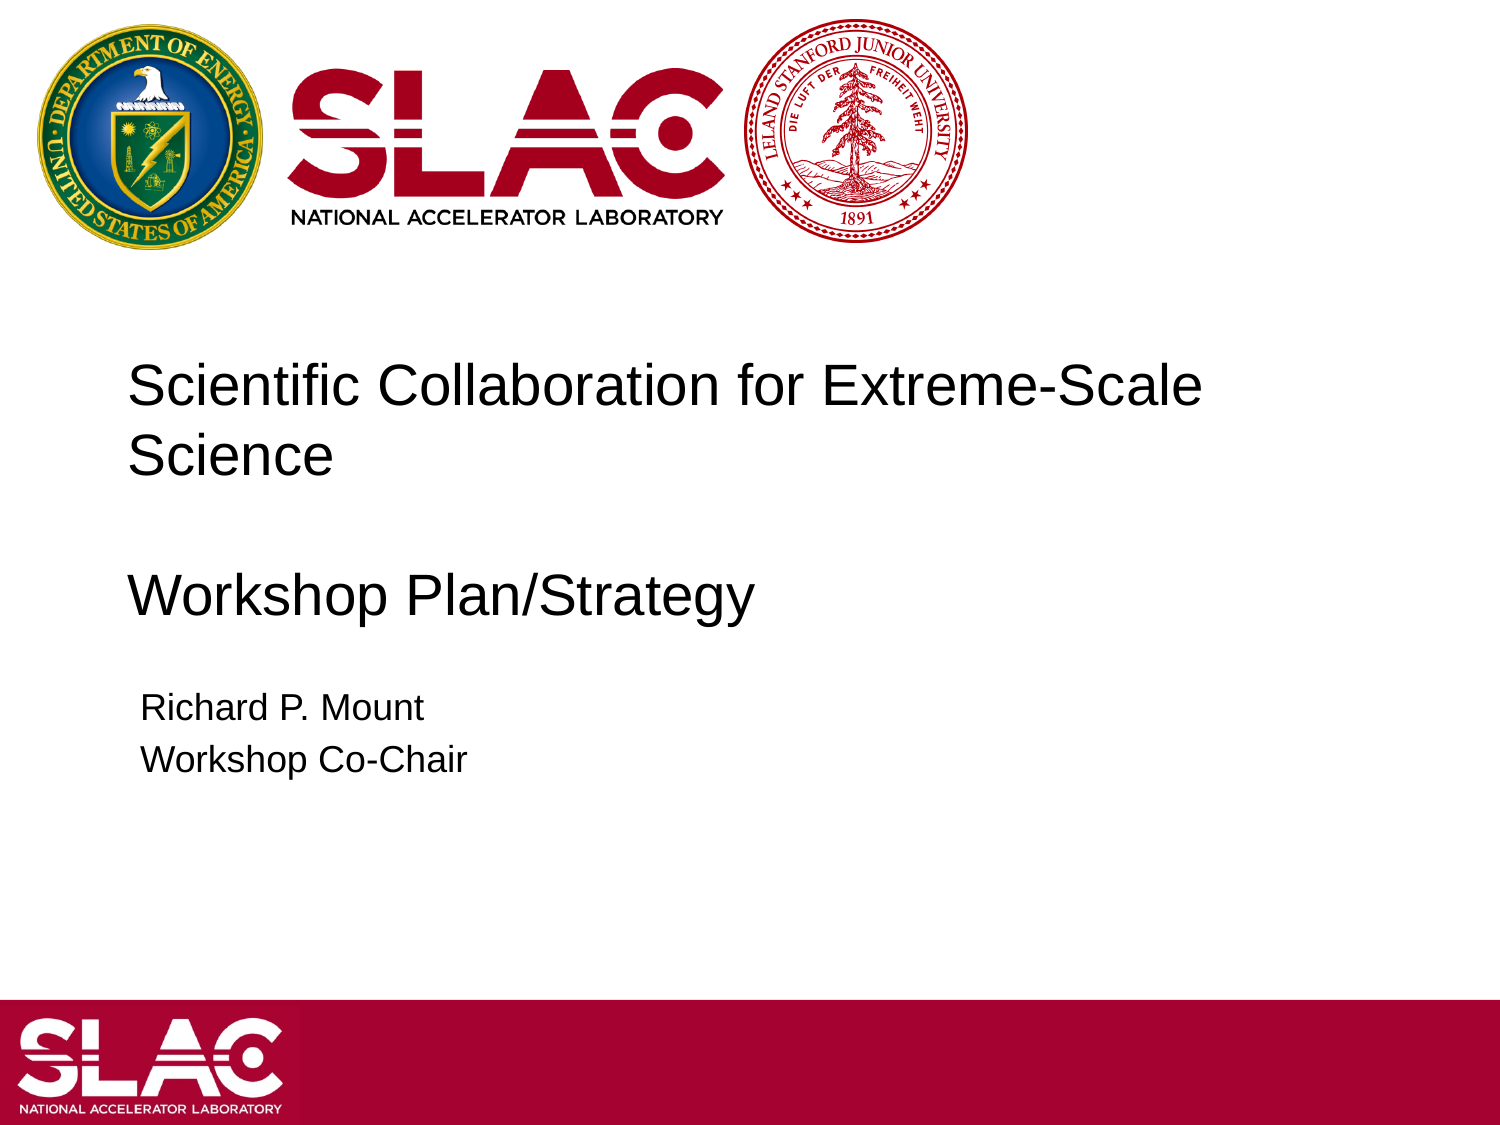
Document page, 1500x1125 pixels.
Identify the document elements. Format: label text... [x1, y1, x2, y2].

picture [0, 1006, 300, 1125]
subtitle Richard P. Mount Workshop Co-Chair [125, 675, 1175, 888]
picture [287, 68, 725, 225]
title Scientific Collaboration for Extreme-Scale Science Workshop Plan/Strategy [112, 349, 1388, 625]
picture [737, 12, 975, 250]
picture [37, 24, 263, 250]
